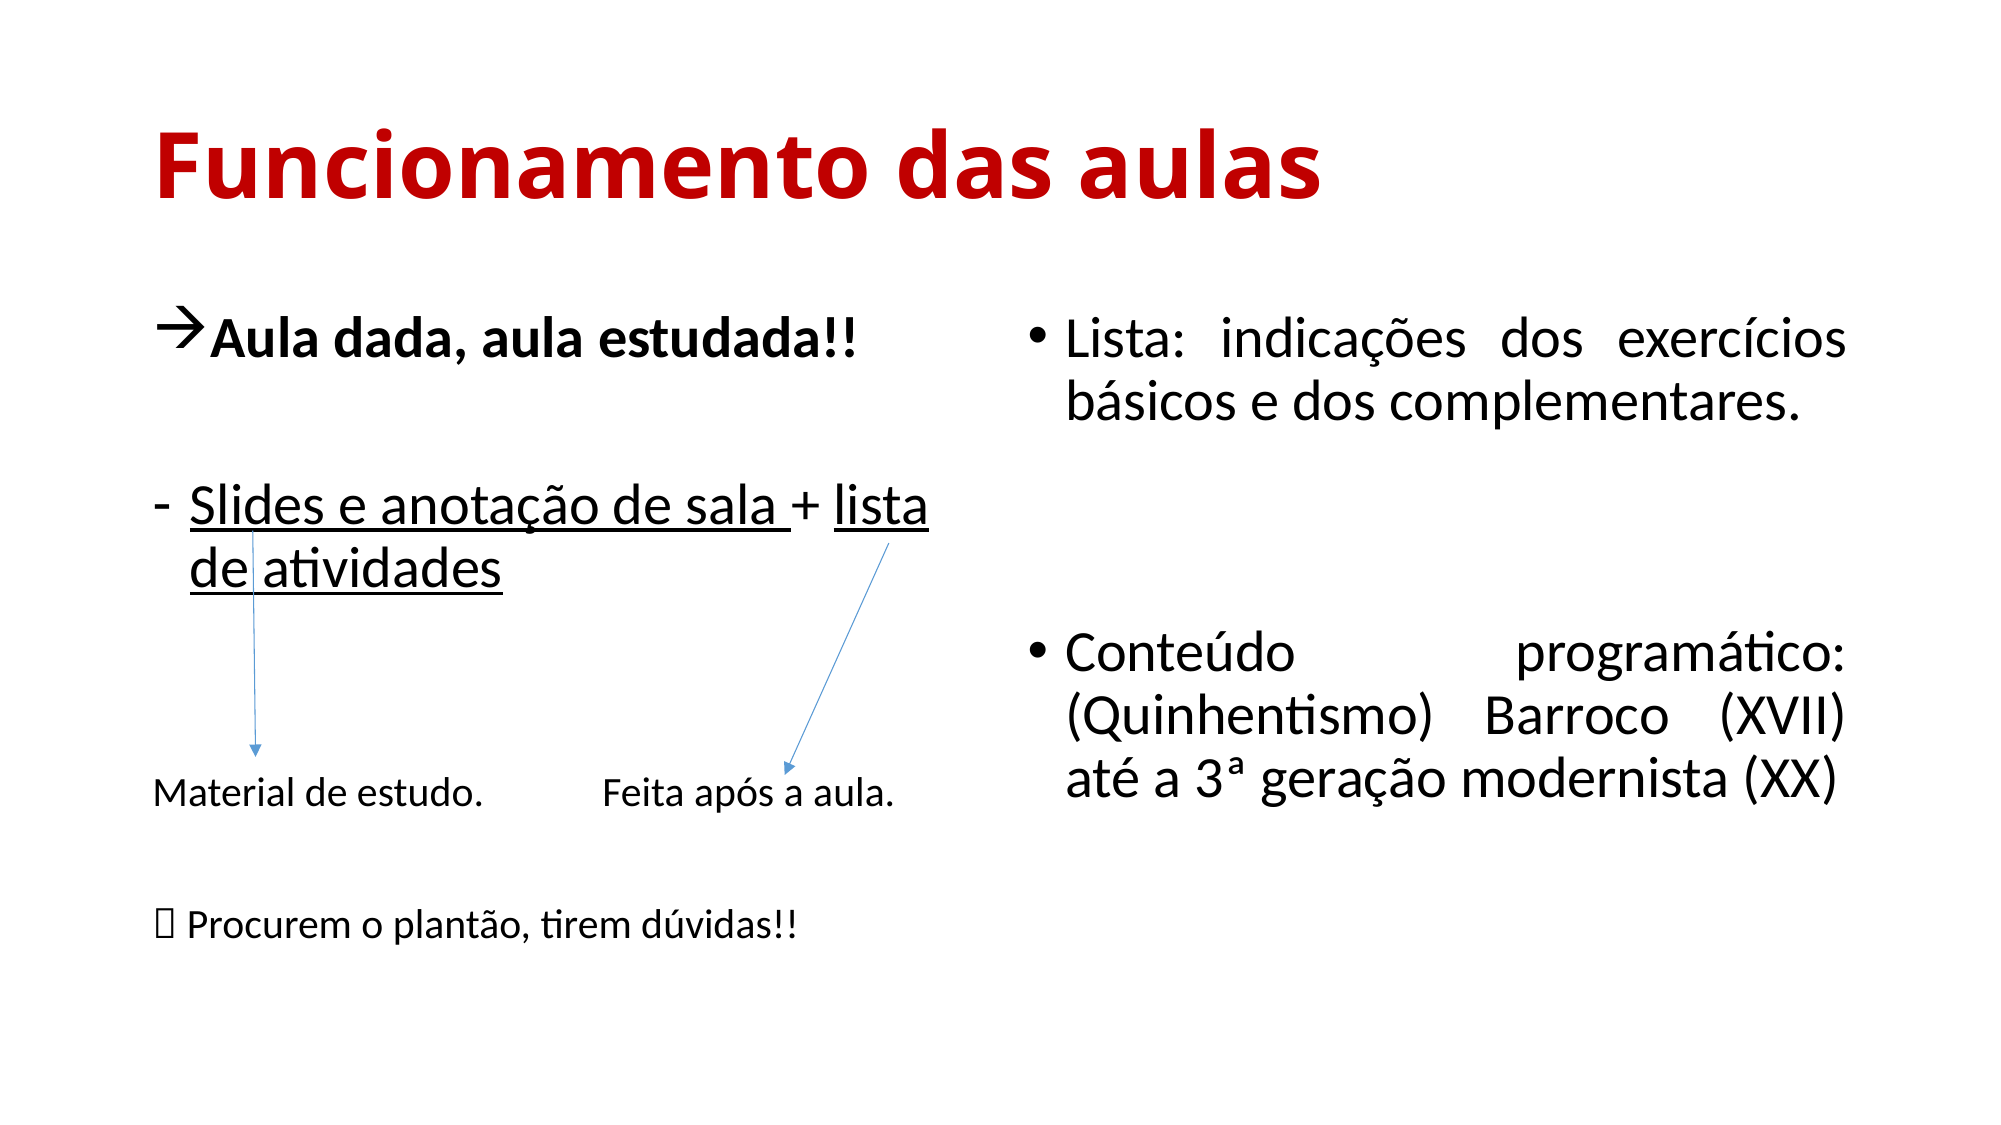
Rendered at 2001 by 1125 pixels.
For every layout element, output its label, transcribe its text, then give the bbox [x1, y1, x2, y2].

list Aula dada, aula estudada!! Slides e anotação de sala + lista de atividades Material de estudo. Feita após a aula.  Procurem o plantão, tirem dúvidas!! [137, 299, 988, 1014]
list Lista: indicações dos exercícios básicos e dos complementares. Conteúdo programático: (Quinhentismo) Barroco (XVII) até a 3ª geração modernista (XX) [1012, 299, 1863, 1014]
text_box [252, 530, 256, 757]
title Funcionamento das aulas [137, 59, 1863, 278]
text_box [784, 542, 889, 775]
